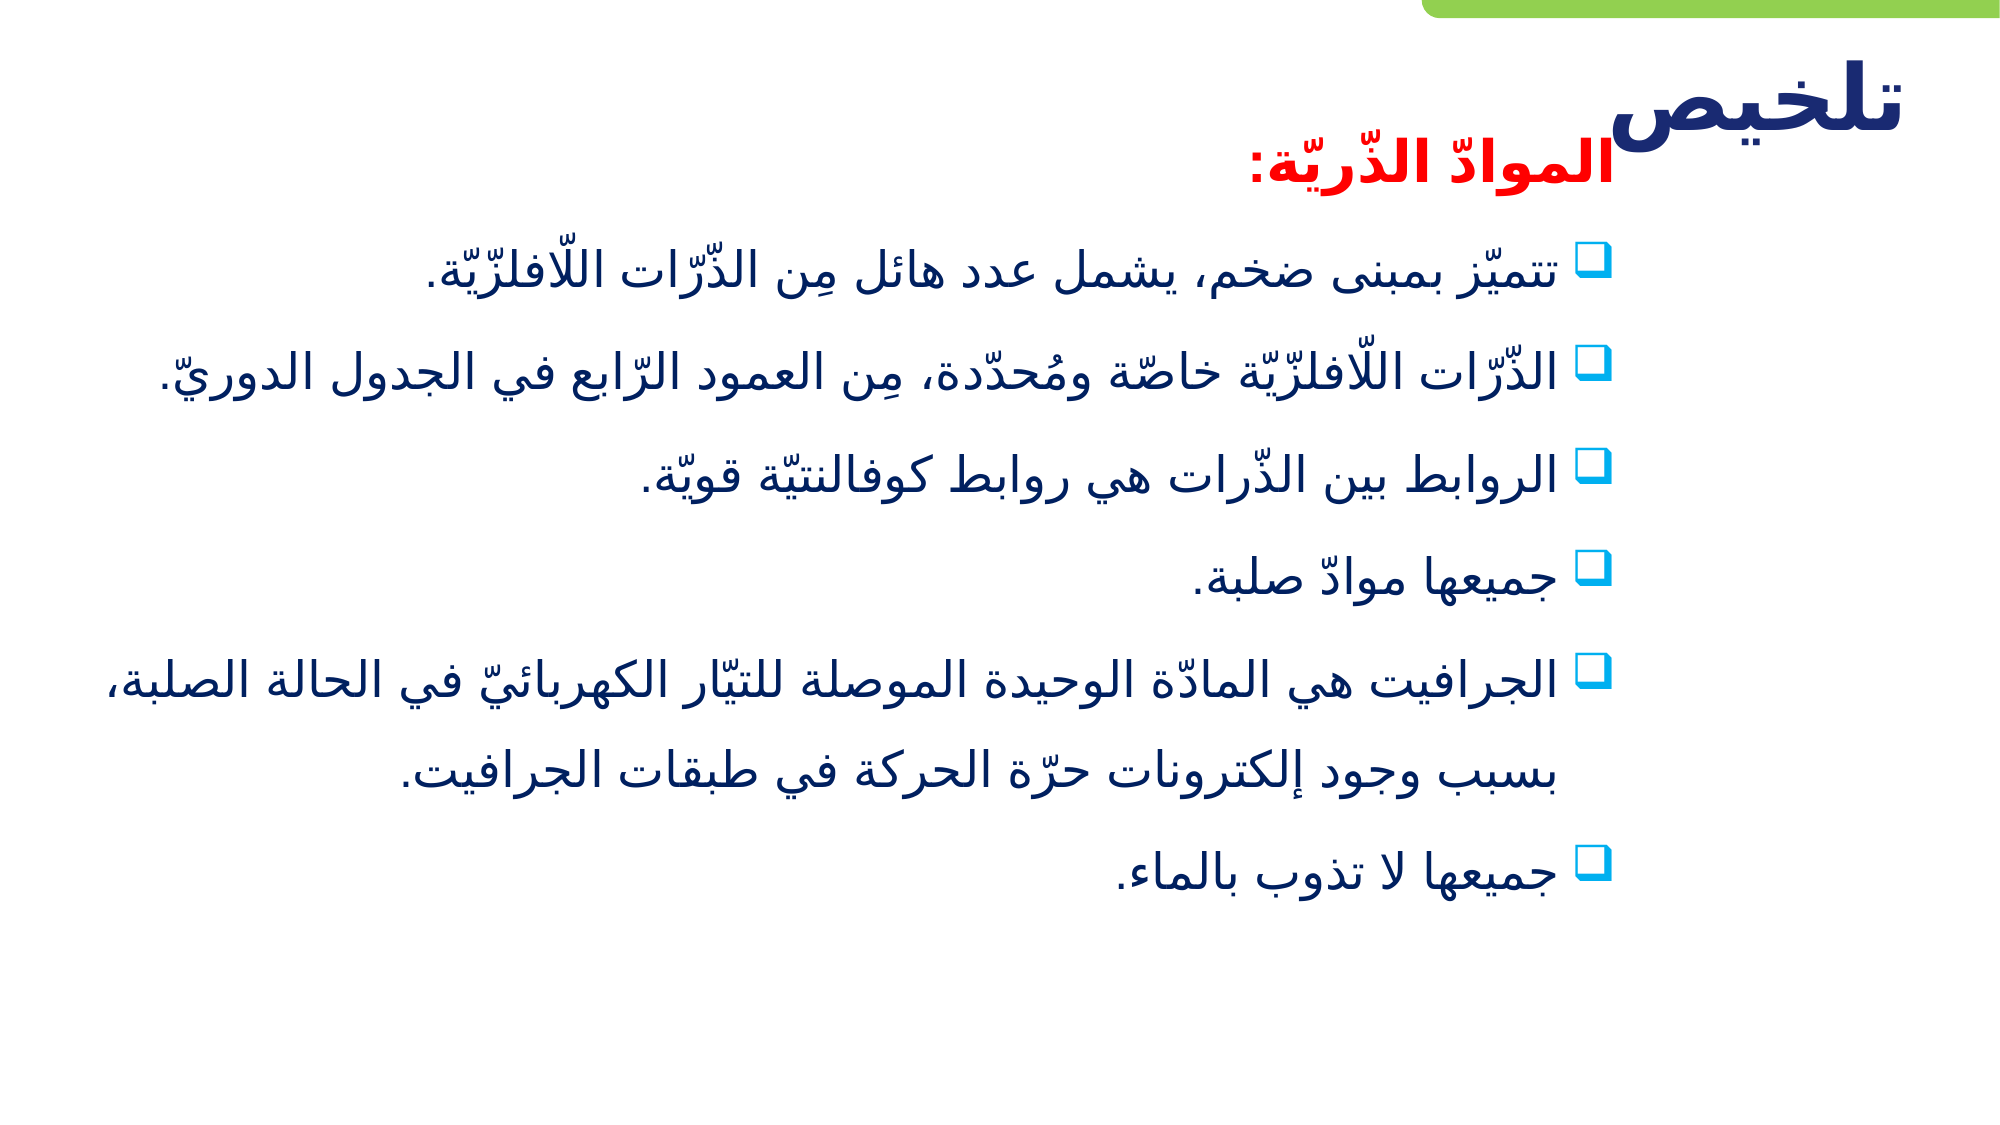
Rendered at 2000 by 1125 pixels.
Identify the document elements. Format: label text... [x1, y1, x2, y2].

title تلخيص [0, 34, 1915, 154]
list الموادّ الذّريّة: تتميّز بمبنى ضخم، يشمل عدد هائل مِن الذّرّات اللّافلزّيّة. الذّرّات اللّافلزّيّة خاصّة ومُحدّدة، مِن العمود الرّابع في الجدول الدوريّ. الروابط بين الذّرات هي روابط كوفالنتيّة قويّة. جميعها موادّ صلبة. الجرافيت هي المادّة الوحيدة الموصلة للتيّار الكهربائيّ في الحالة الصلبة، بسبب وجود إلكترونات حرّة الحركة في طبقات الجرافيت. جميعها لا تذوب بالماء. [0, 82, 1632, 1125]
